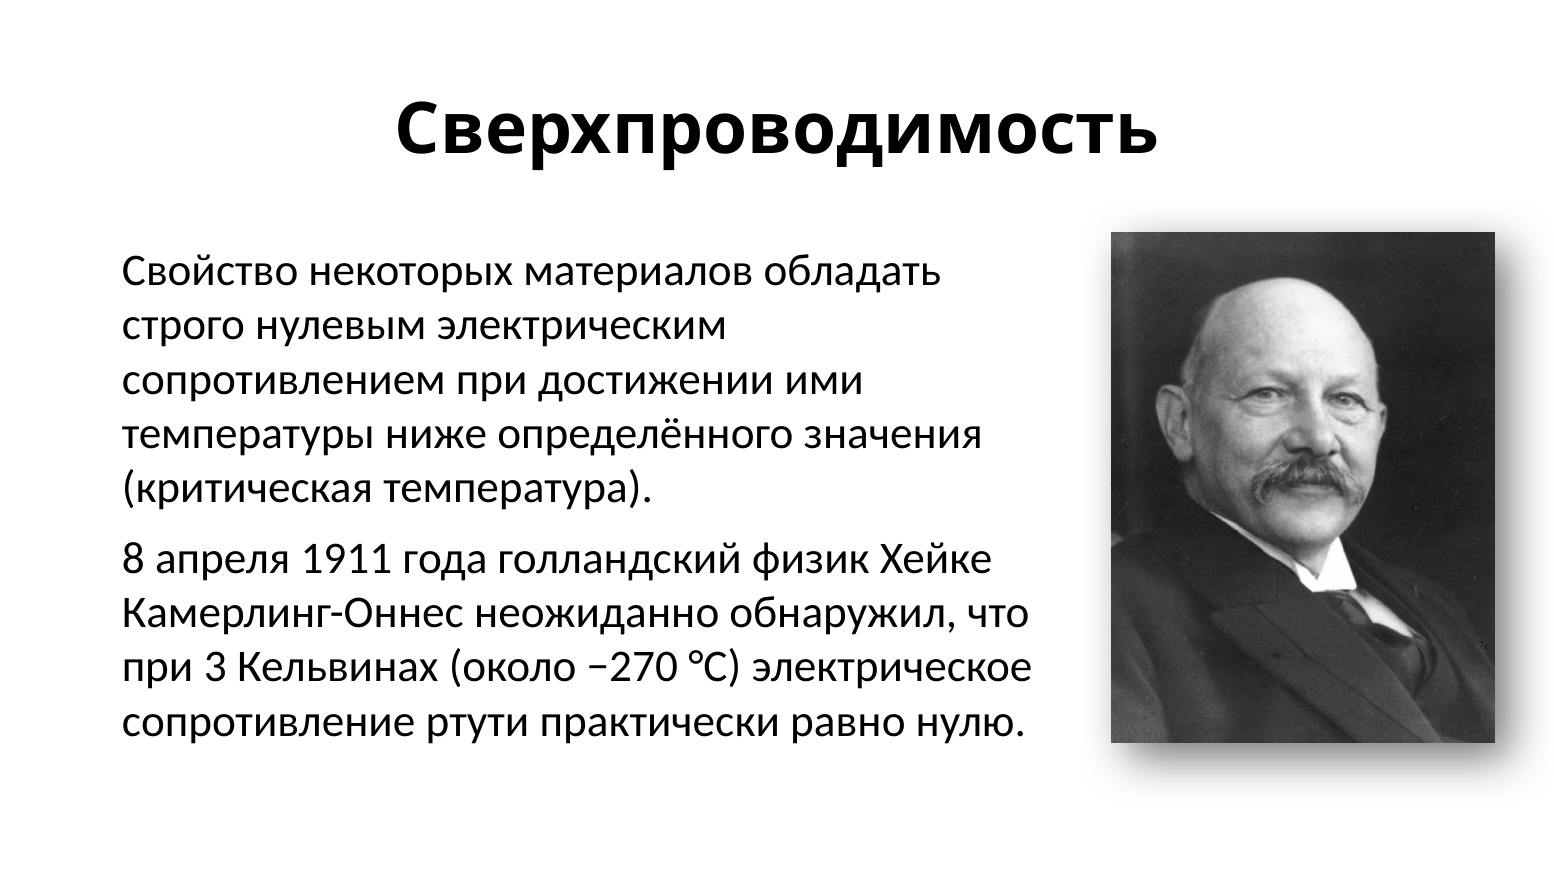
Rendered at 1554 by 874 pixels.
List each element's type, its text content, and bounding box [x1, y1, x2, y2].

list Свойство некоторых материалов обладать строго нулевым электрическим сопротивлением при достижении ими температуры ниже определённого значения (критическая температура). 8 апреля 1911 года голландский физик Хейке Камерлинг-Оннес неожиданно обнаружил, что при 3 Кельвинах (около −270 °C) электрическое сопротивление ртути практически равно нулю. [106, 232, 1058, 784]
picture [1111, 232, 1495, 743]
title Сверхпроводимость [106, 46, 1447, 216]
